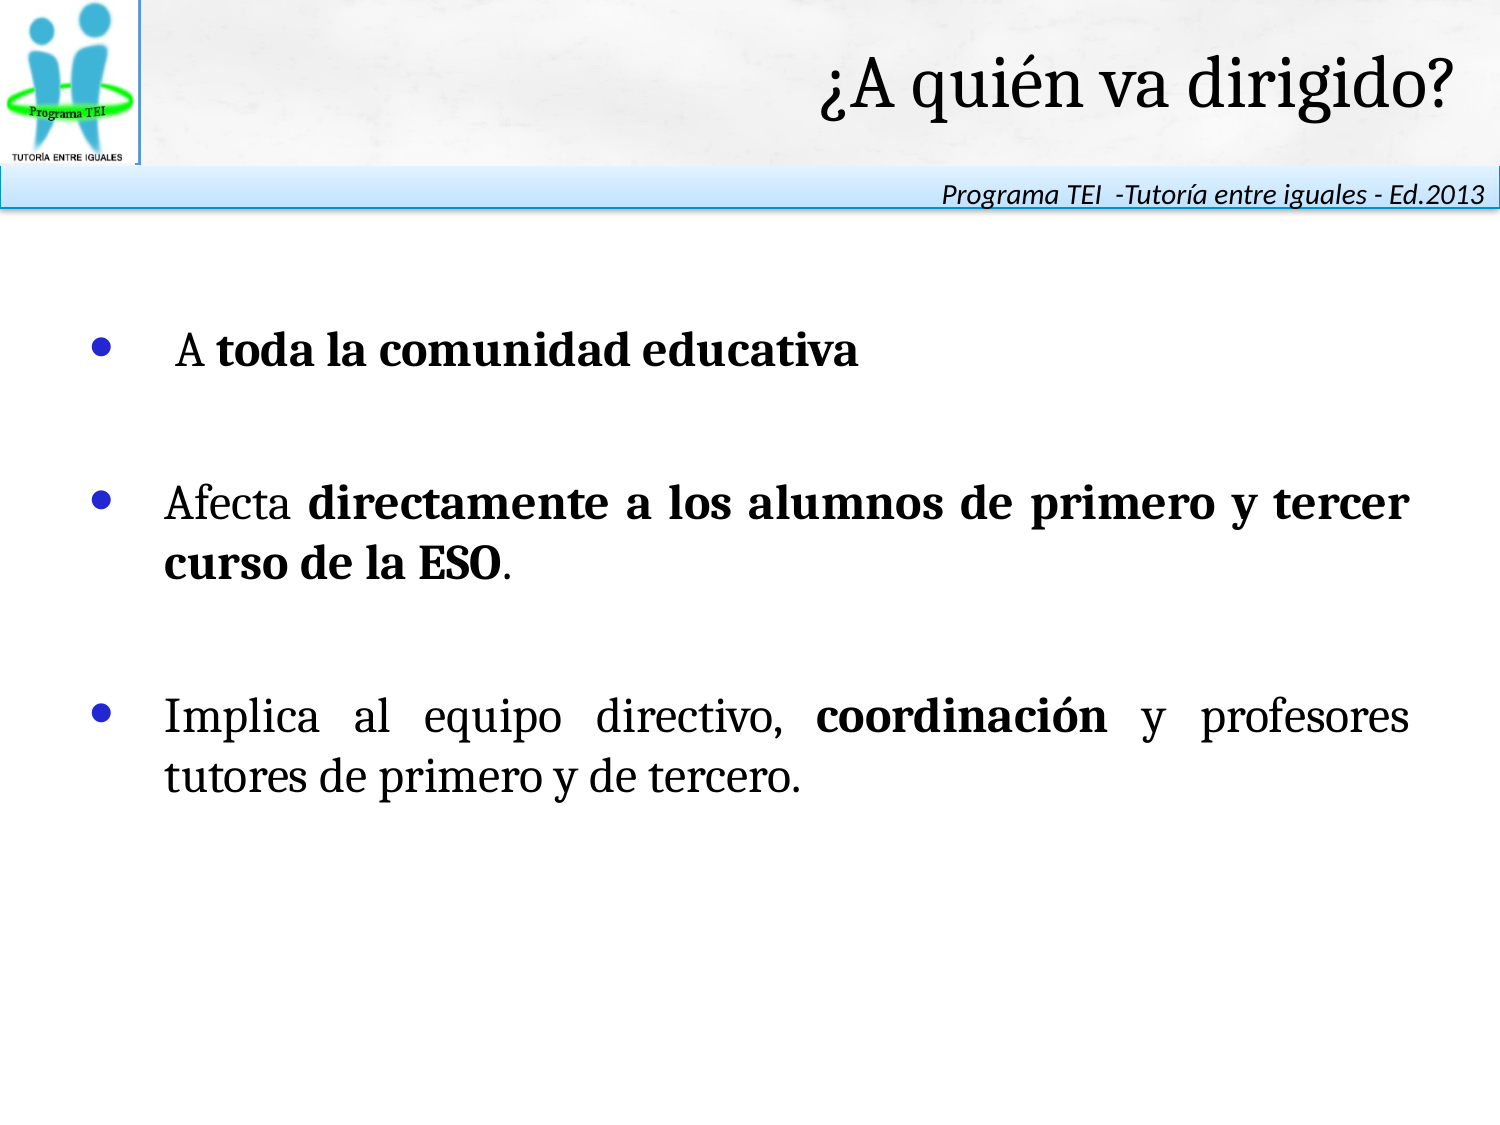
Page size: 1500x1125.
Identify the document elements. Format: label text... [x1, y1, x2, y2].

picture [0, 0, 1500, 166]
title ¿A quién va dirigido? [37, 24, 1476, 131]
text_box A toda la comunidad educativa Afecta directamente a los alumnos de primero y tercer curso de la ESO. Implica al equipo directivo, coordinación y profesores tutores de primero y de tercero. [74, 231, 1425, 858]
